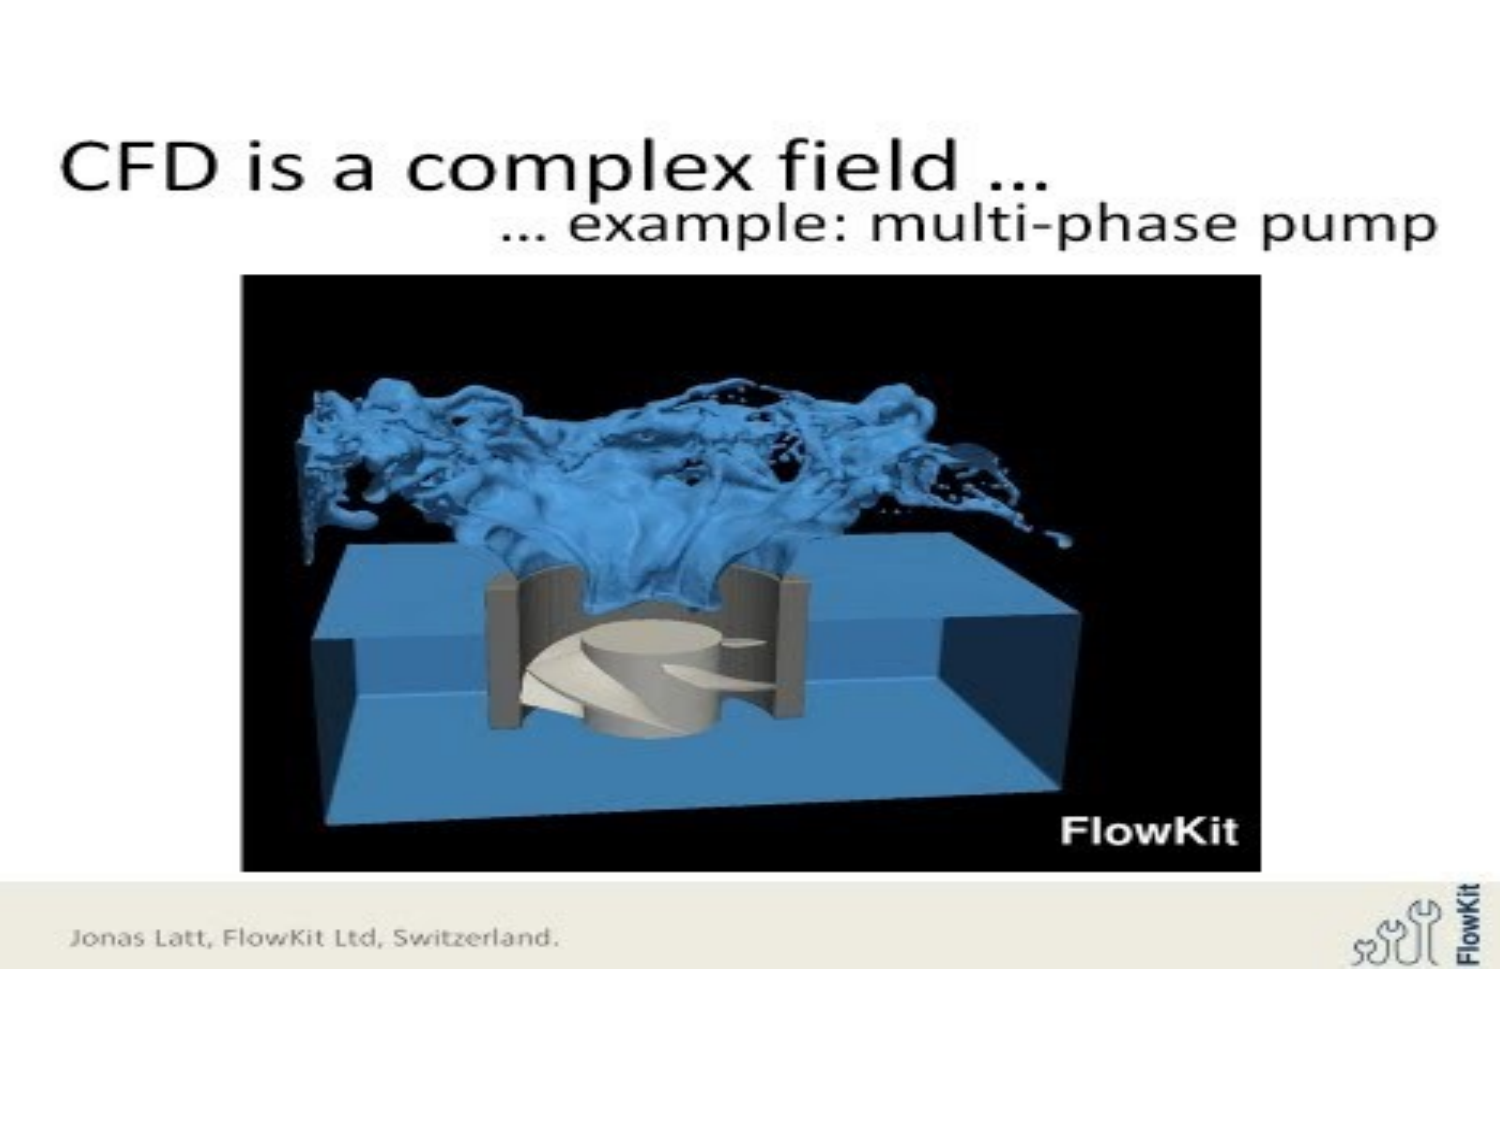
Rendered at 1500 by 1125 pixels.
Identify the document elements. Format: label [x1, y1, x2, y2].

text_box [0, 101, 1500, 969]
